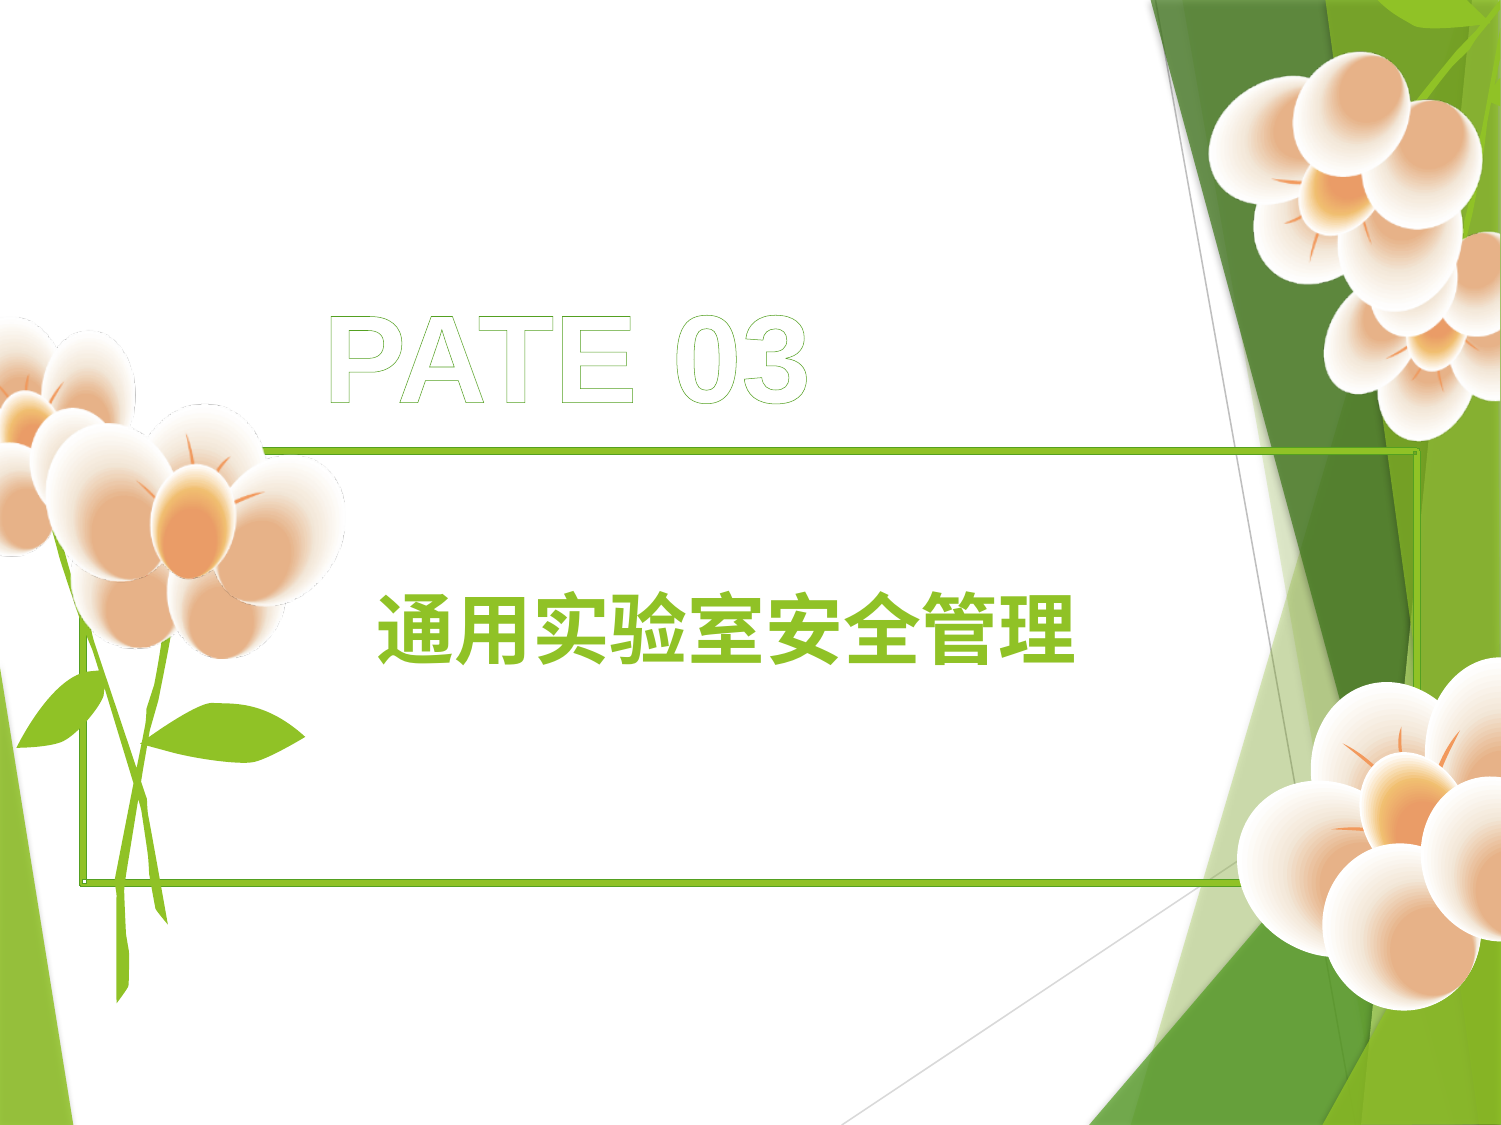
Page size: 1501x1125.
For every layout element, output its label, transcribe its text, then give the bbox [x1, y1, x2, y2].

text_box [1125, 0, 1501, 482]
text_box [1413, 491, 1421, 656]
text_box PATE 03 [307, 259, 1087, 446]
text_box 通用实验室安全管理 [367, 576, 1260, 680]
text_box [0, 316, 346, 1004]
text_box [350, 879, 1231, 887]
text_box [350, 447, 1120, 455]
picture [1236, 657, 1501, 1011]
